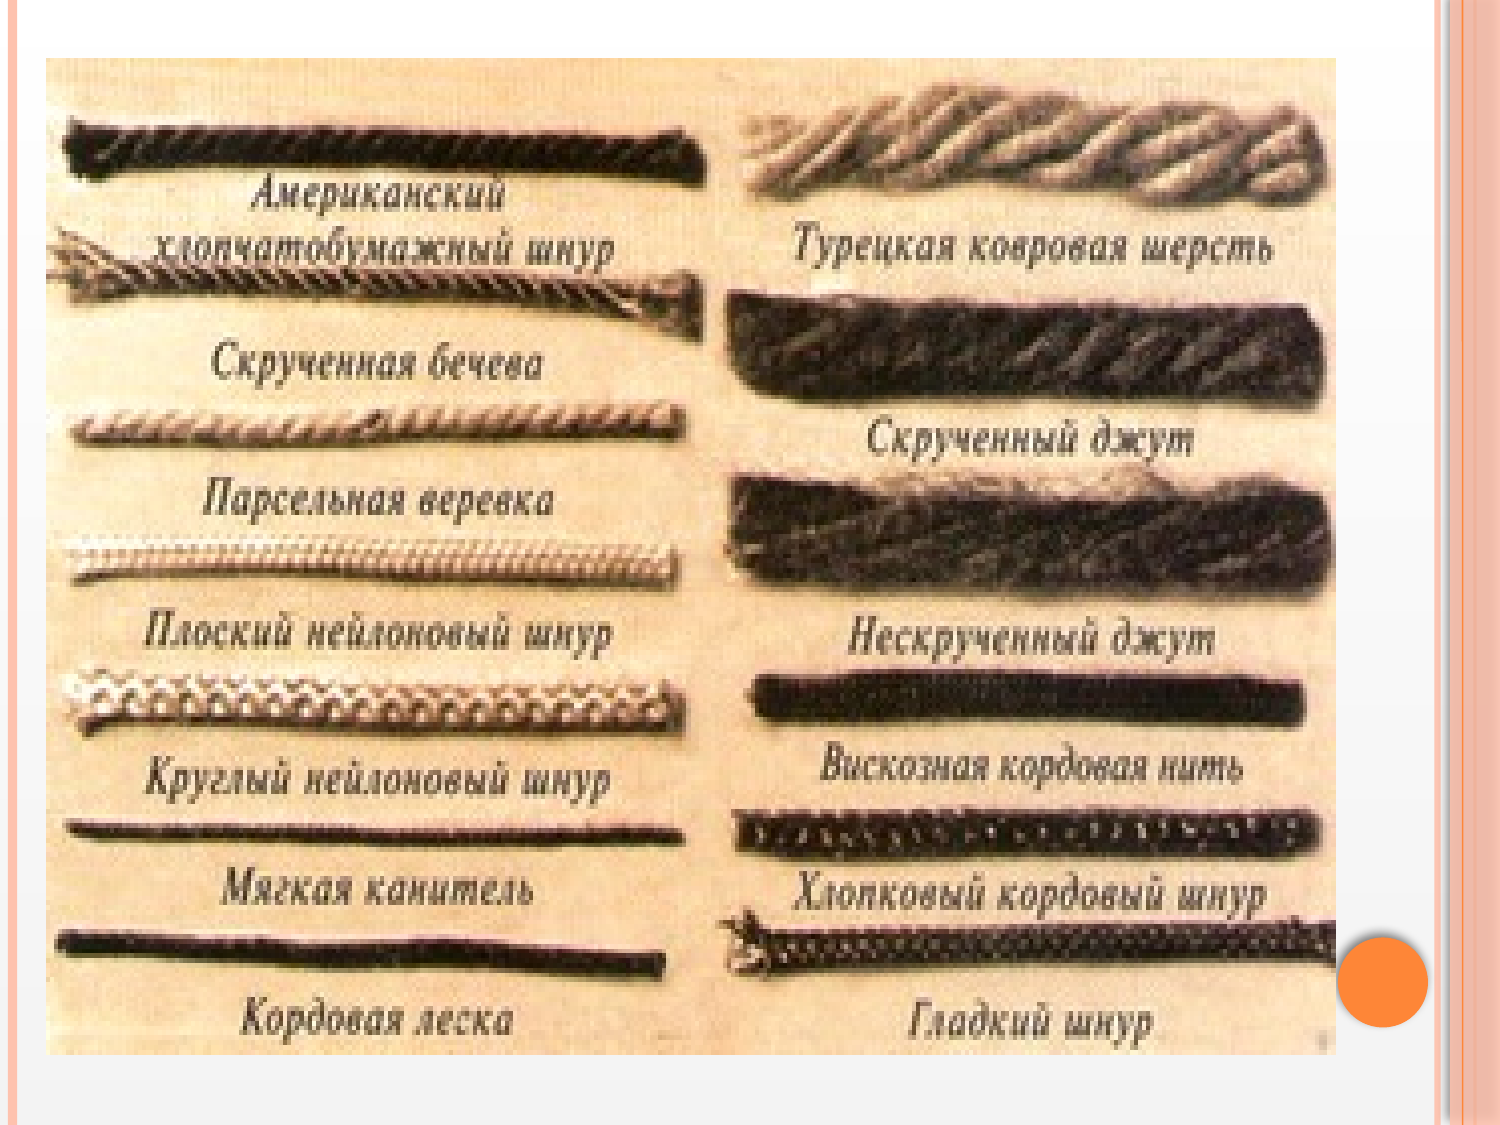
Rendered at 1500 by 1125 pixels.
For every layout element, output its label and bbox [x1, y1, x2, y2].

picture [46, 58, 1337, 1055]
